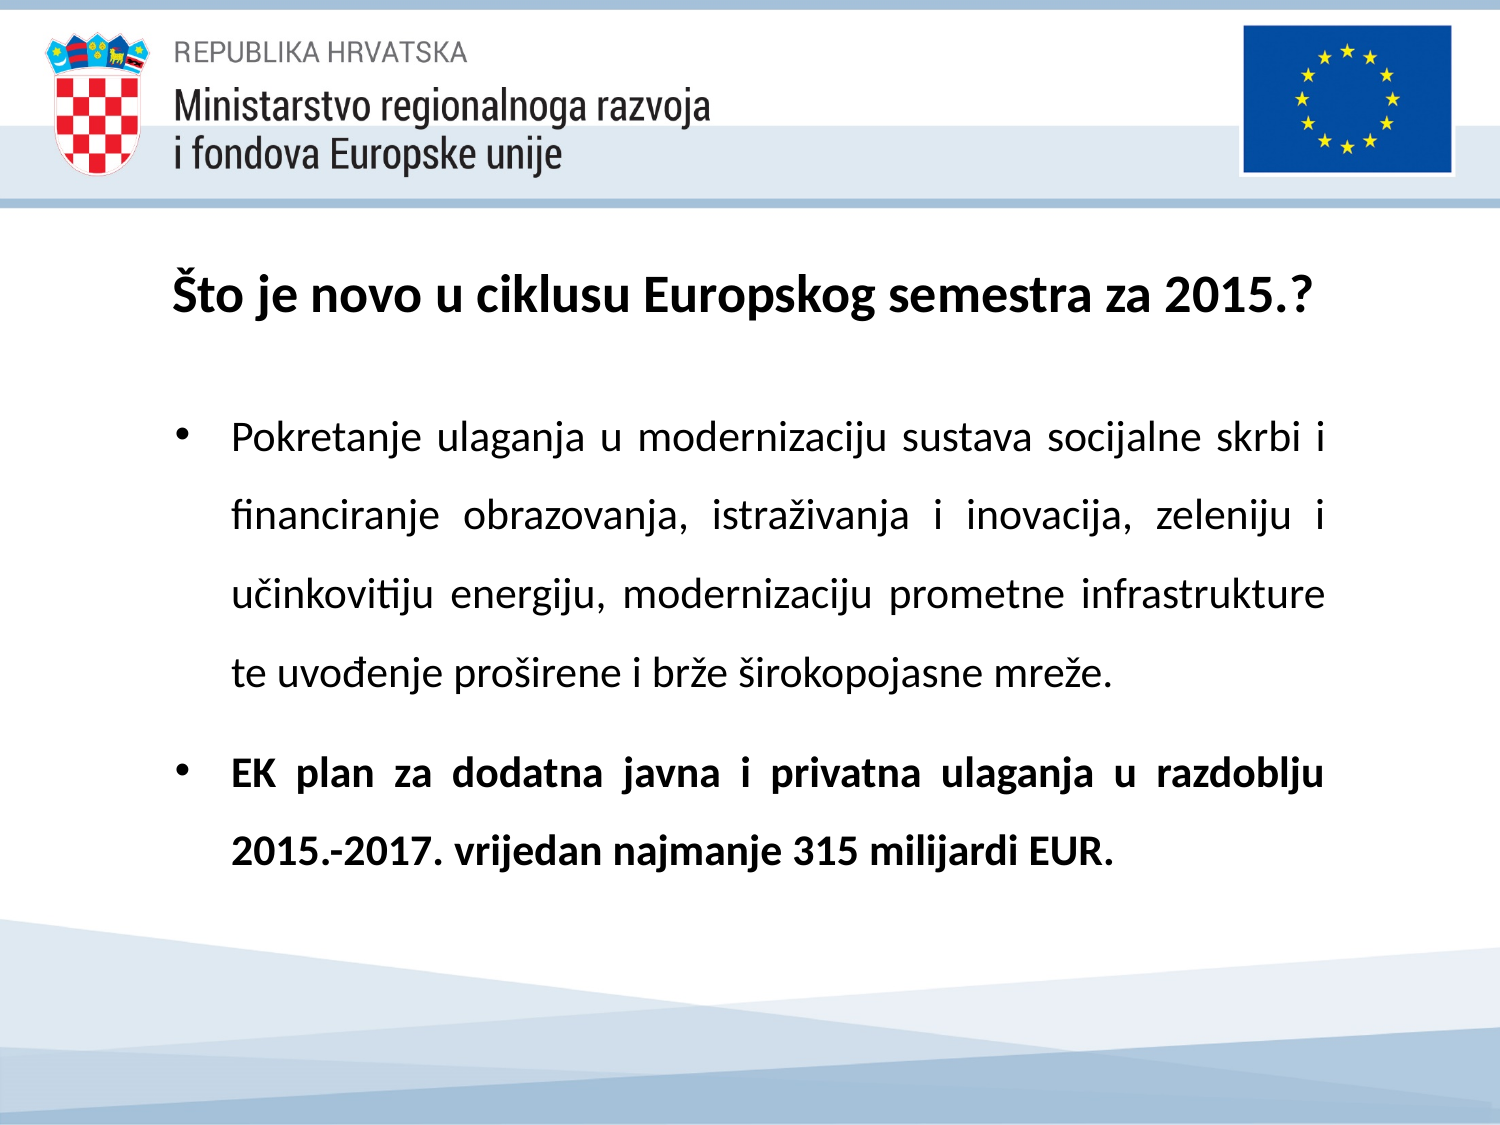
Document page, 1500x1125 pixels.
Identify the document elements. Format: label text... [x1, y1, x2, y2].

picture [0, 0, 1500, 1125]
text_box Što je novo u ciklusu Europskog semestra za 2015.? [112, 208, 1388, 374]
text_box Pokretanje ulaganja u modernizaciju sustava socijalne skrbi i financiranje obrazovanja, istraživanja i inovacija, zeleniju i učinkovitiju energiju, modernizaciju prometne infrastrukture te uvođenje proširene i brže širokopojasne mreže. EK plan za dodatna javna i privatna ulaganja u razdoblju 2015.-2017. vrijedan najmanje 315 milijardi EUR. [159, 373, 1341, 1024]
